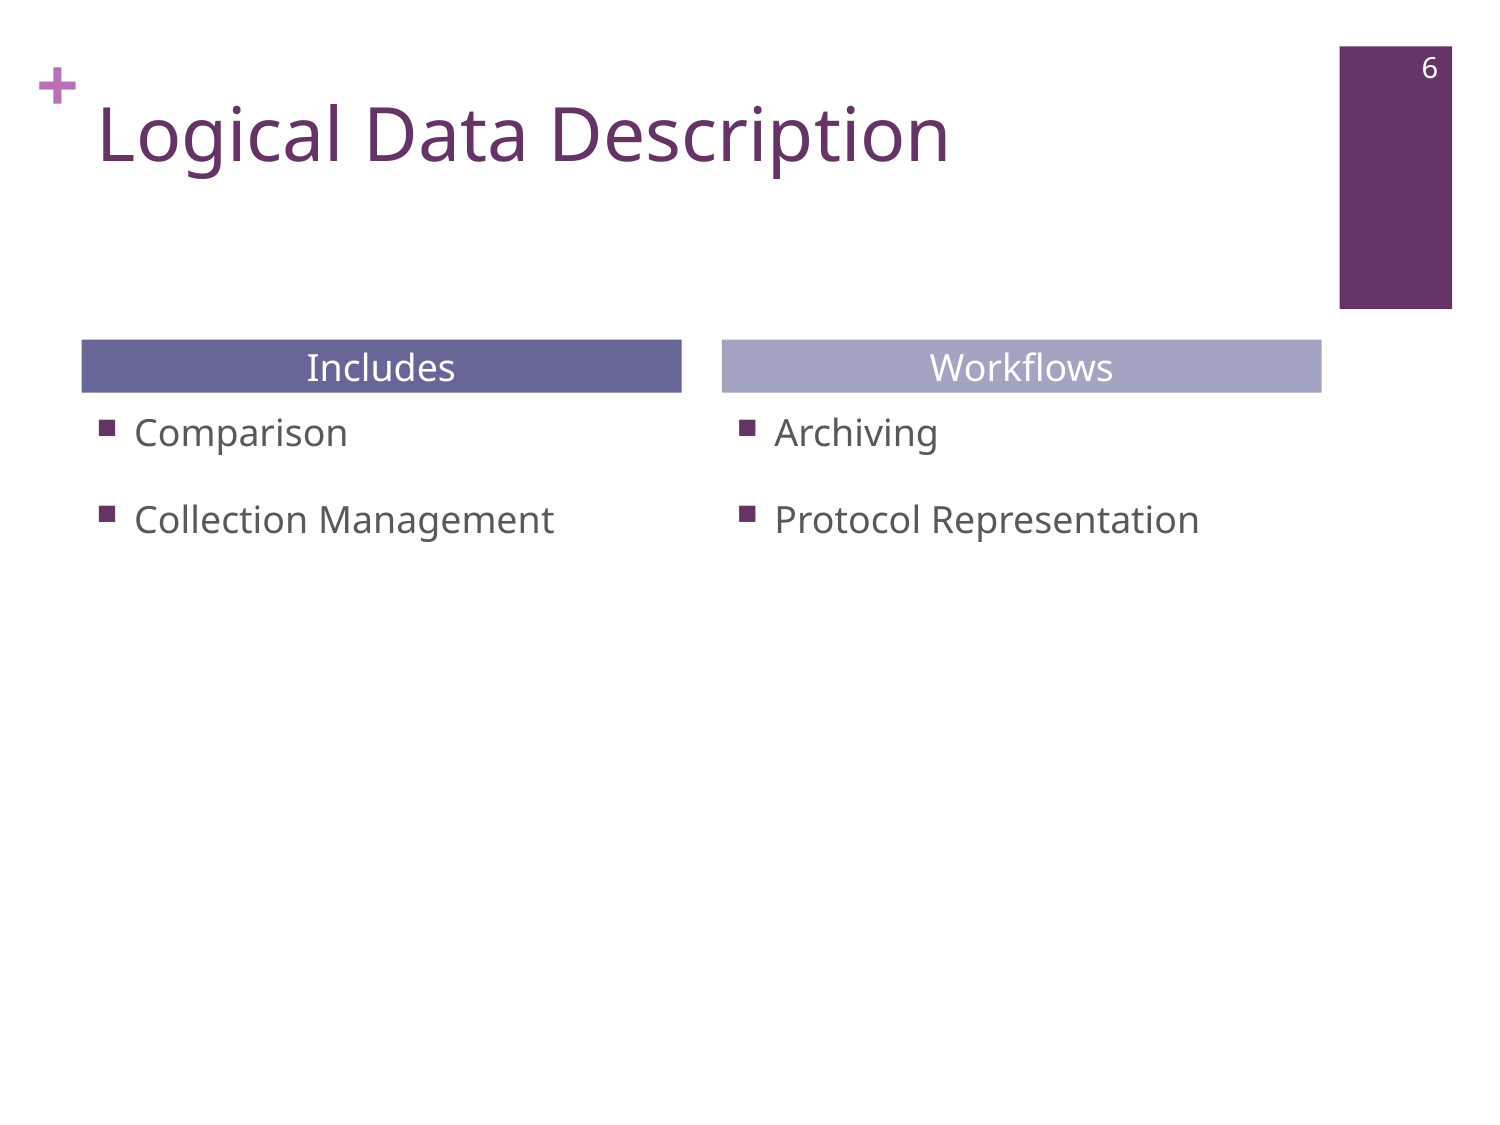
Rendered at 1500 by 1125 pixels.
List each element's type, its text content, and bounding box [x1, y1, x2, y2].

title Logical Data Description [81, 79, 1322, 263]
slide_number 5 [1362, 39, 1454, 100]
list Comparison Collection Management [81, 401, 682, 1005]
list Workflows [721, 339, 1322, 393]
list Archiving Protocol Representation [721, 401, 1322, 1005]
list Includes [81, 339, 682, 393]
